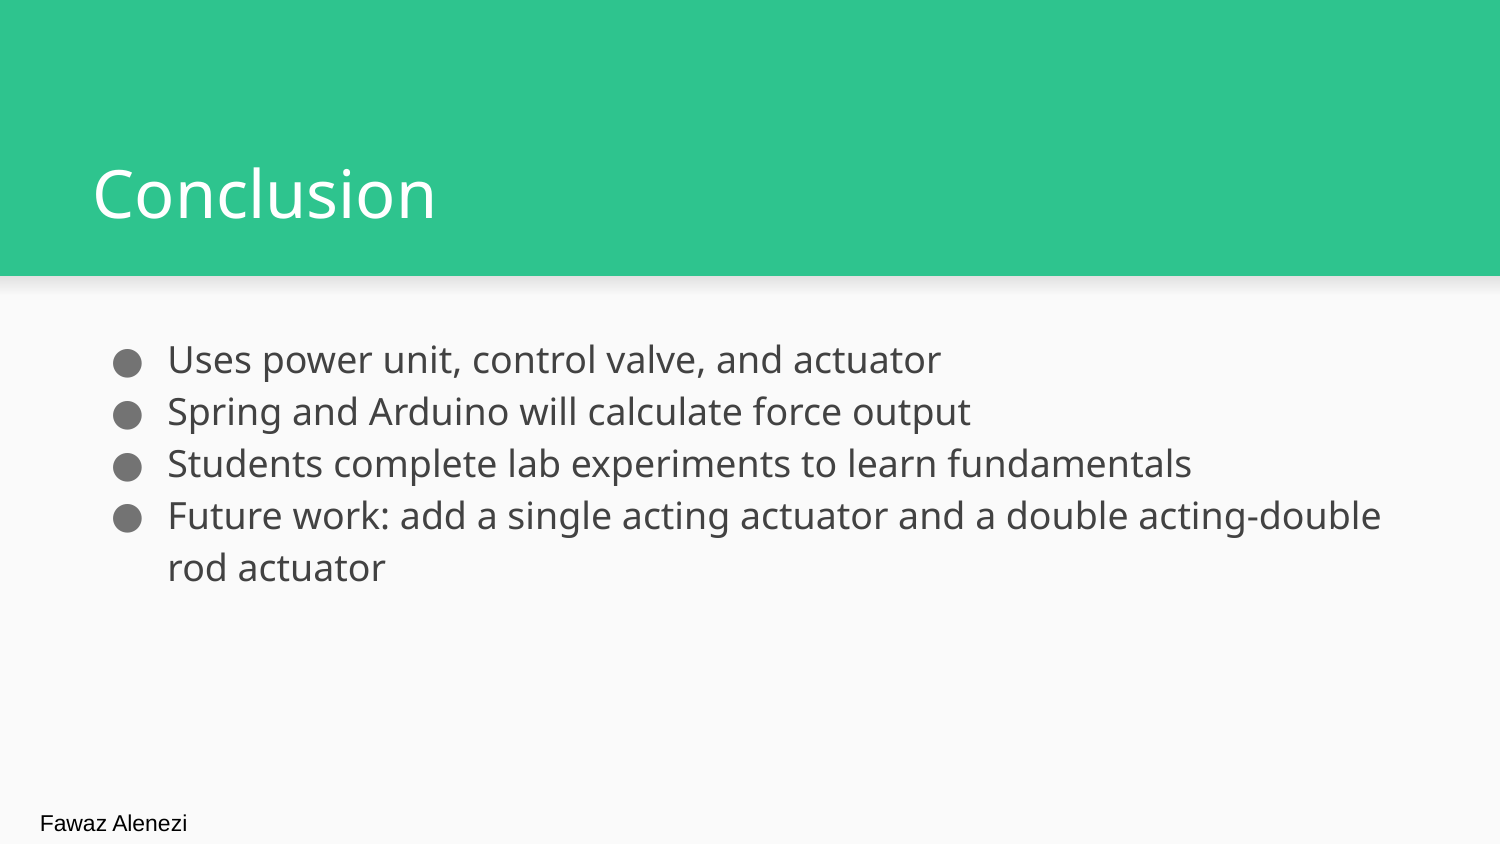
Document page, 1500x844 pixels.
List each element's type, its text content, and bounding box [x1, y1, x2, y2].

list Uses power unit, control valve, and actuator Spring and Arduino will calculate force output Students complete lab experiments to learn fundamentals Future work: add a single acting actuator and a double acting-double rod actuator [77, 314, 1427, 760]
text_box Fawaz Alenezi [25, 800, 203, 844]
title Conclusion [77, 121, 1427, 248]
